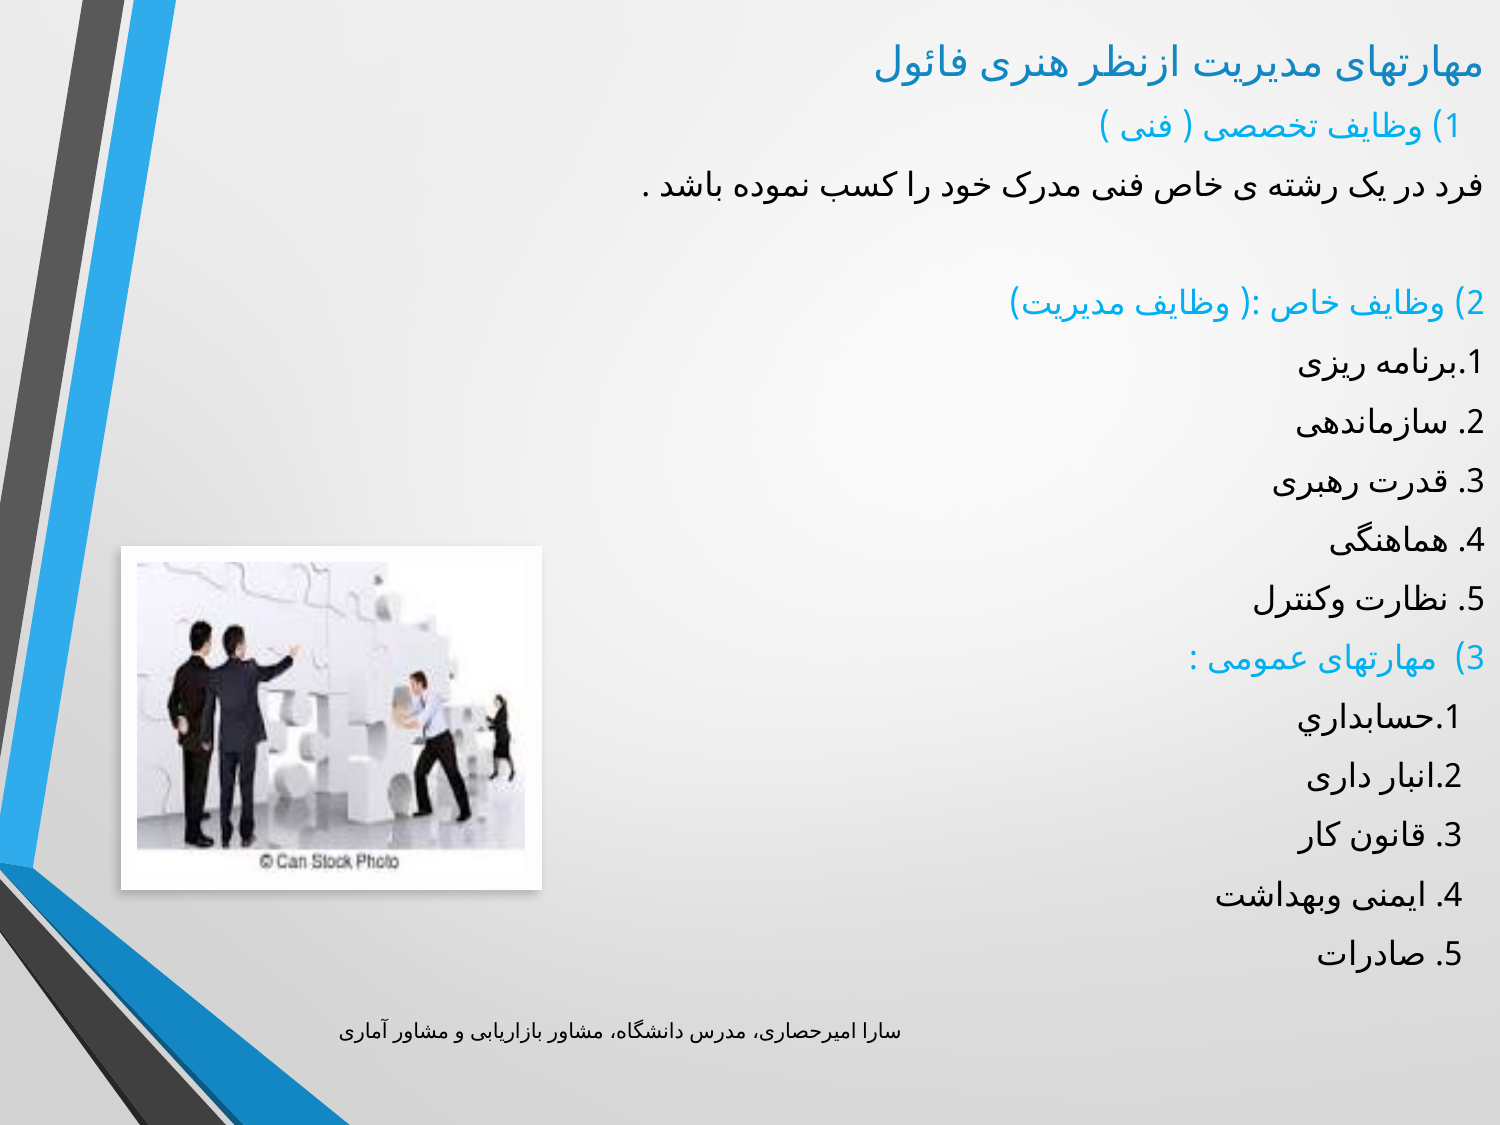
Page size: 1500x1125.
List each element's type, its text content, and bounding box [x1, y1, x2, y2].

list مهارتهای مدیریت ازنظر هنری فائول 1) وظایف تخصصی ( فنی ) فرد در یک رشته ی خاص فنی مدرک خود را کسب نموده باشد . 2) وظایف خاص :( وظايف مديريت) 1.برنامه ریزی 2. سازماندهی 3. قدرت رهبری 4. هماهنگی 5. نظارت وکنترل 3) مهارتهای عمومی : 1.حسابداري 2.انبار داری 3. قانون کار 4. ایمنی وبهداشت 5. صادرات [0, 0, 1500, 1125]
footer سارا امیرحصاری، مدرس دانشگاه، مشاور بازاریابی و مشاور آماری [323, 1001, 1196, 1062]
picture [137, 562, 526, 874]
